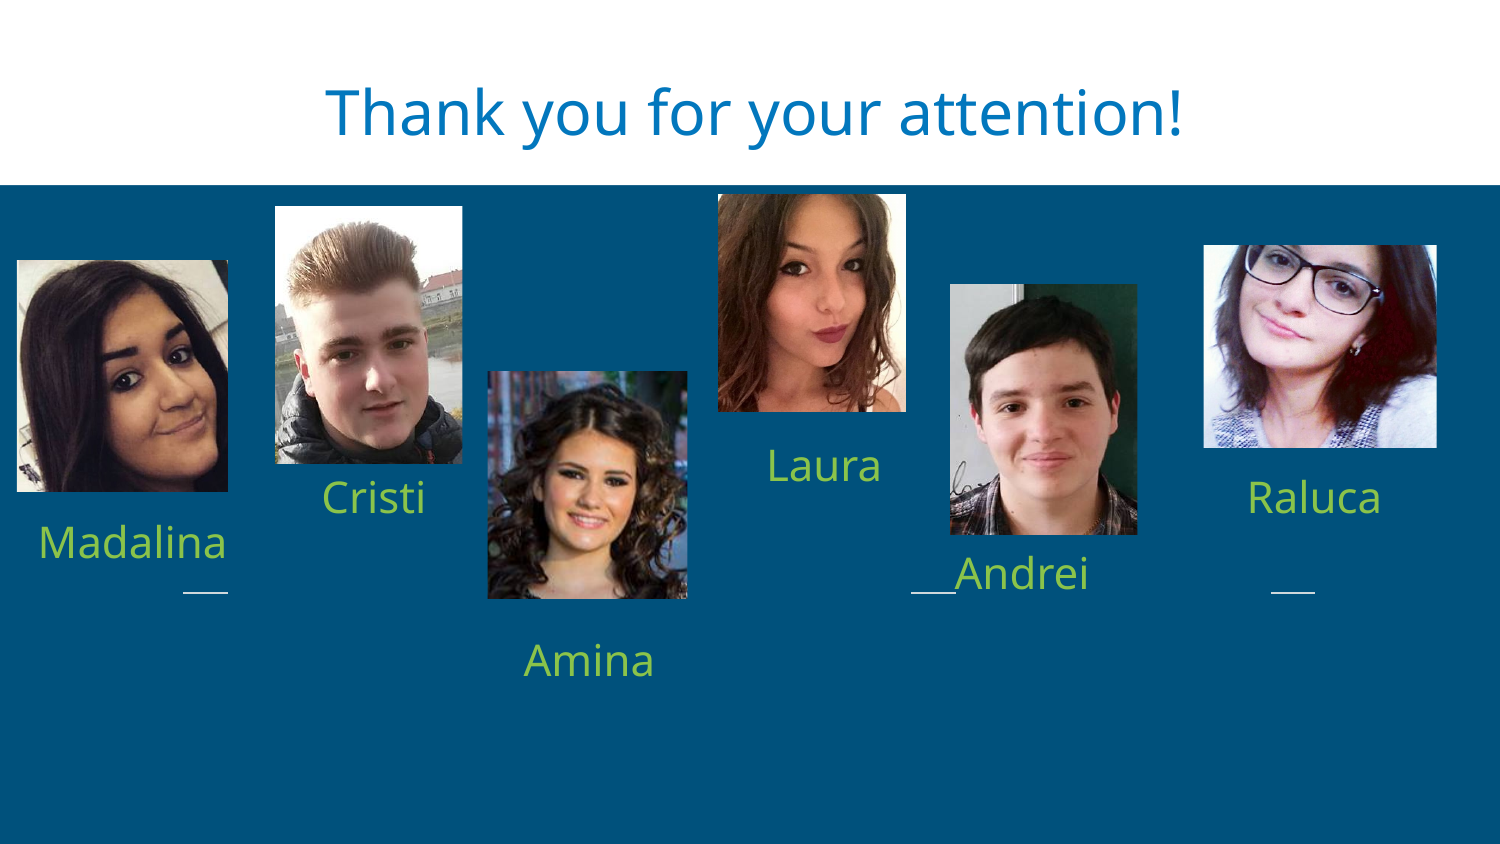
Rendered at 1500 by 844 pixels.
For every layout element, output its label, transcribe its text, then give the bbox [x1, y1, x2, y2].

picture [1204, 246, 1436, 447]
list Cristi [284, 447, 475, 519]
picture [951, 285, 1137, 534]
list Madalina [21, 491, 245, 564]
picture [17, 261, 227, 491]
text_box [0, 0, 1500, 186]
picture [719, 195, 905, 411]
list Andrei [932, 522, 1124, 595]
list Amina [500, 609, 691, 681]
picture [276, 207, 462, 463]
picture [488, 372, 687, 598]
list Laura [734, 414, 926, 487]
title Thank you for your attention! [56, 42, 1455, 163]
list Raluca [1224, 457, 1416, 519]
